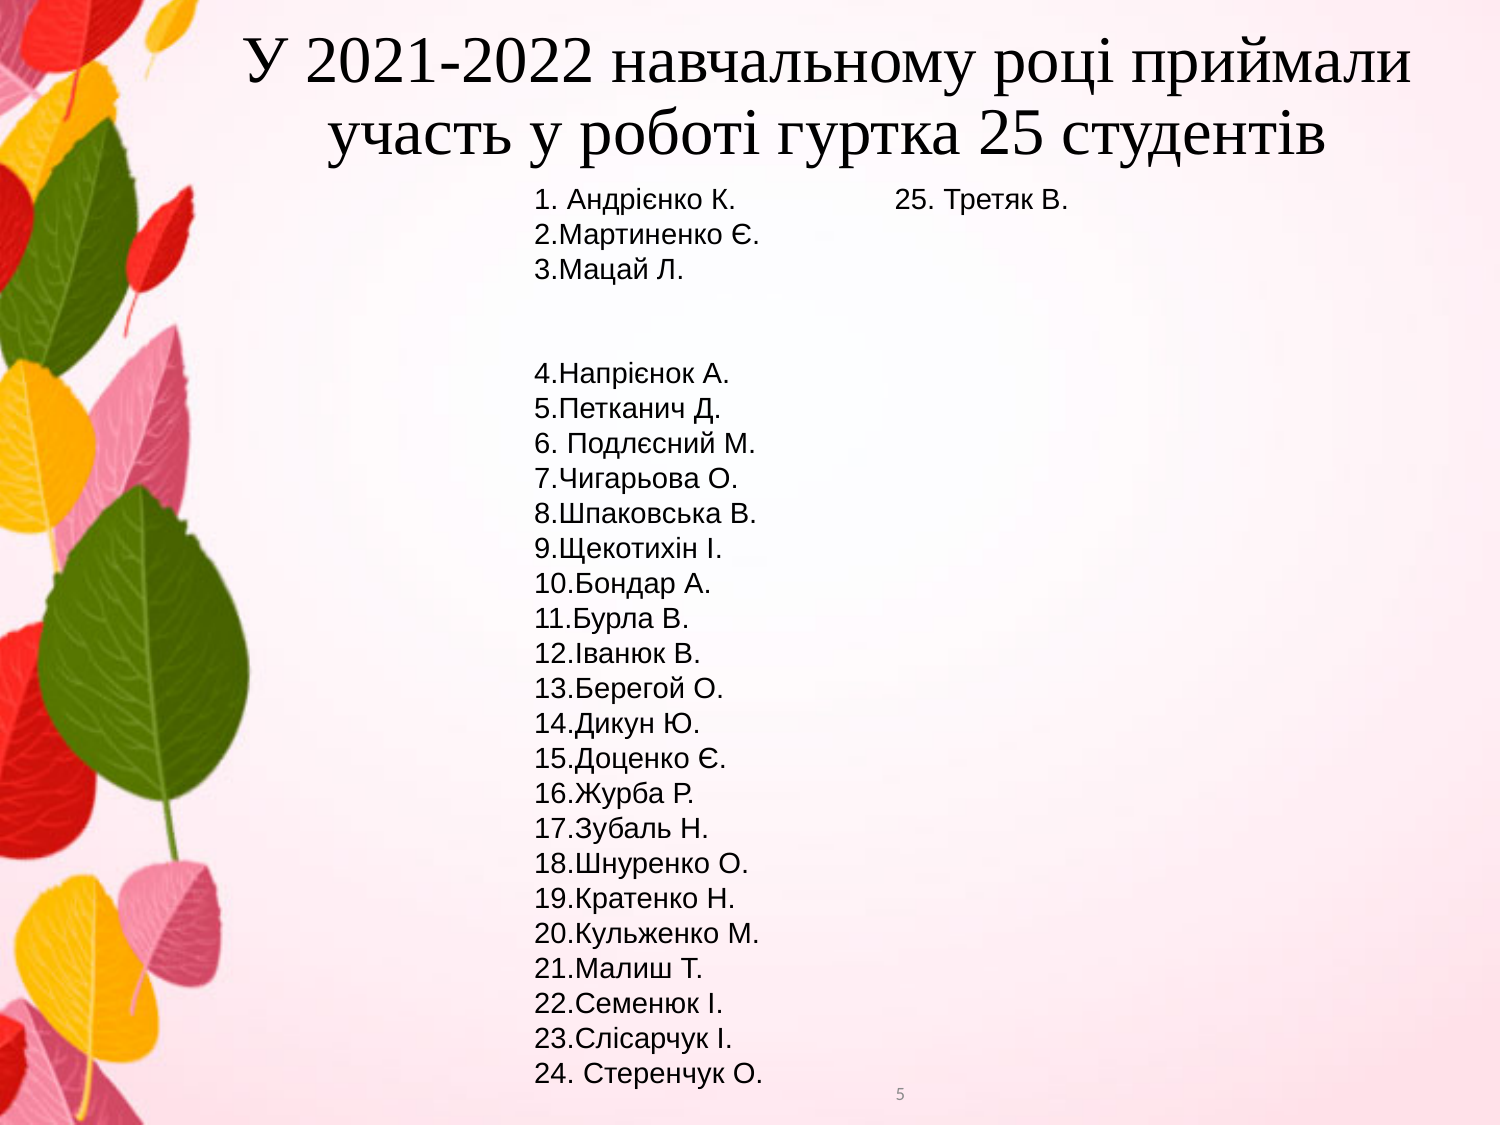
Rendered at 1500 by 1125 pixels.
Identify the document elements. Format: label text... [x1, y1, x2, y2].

text_box 1. Андрієнко К. 2.Мартиненко Є. 3.Мацай Л. 4.Напрієнок А. 5.Петканич Д. 6. Подлєсний М. 7.Чигарьова О. 8.Шпаковська В. 9.Щекотихін І. 10.Бондар А. 11.Бурла В. 12.Іванюк В. 13.Берегой О. 14.Дикун Ю. 15.Доценко Є. 16.Журба Р. 17.Зубаль Н. 18.Шнуренко О. 19.Кратенко Н. 20.Кульженко М. 21.Малиш Т. 22.Семенюк І. 23.Слісарчук І. 24. Стеренчук О. 25. Третяк В. [519, 172, 1270, 1116]
title У 2021-2022 навчальному році приймали участь у роботі гуртка 25 студентів [171, 0, 1485, 195]
picture [0, 0, 1500, 1125]
slide_number 5 [620, 1116, 921, 1123]
